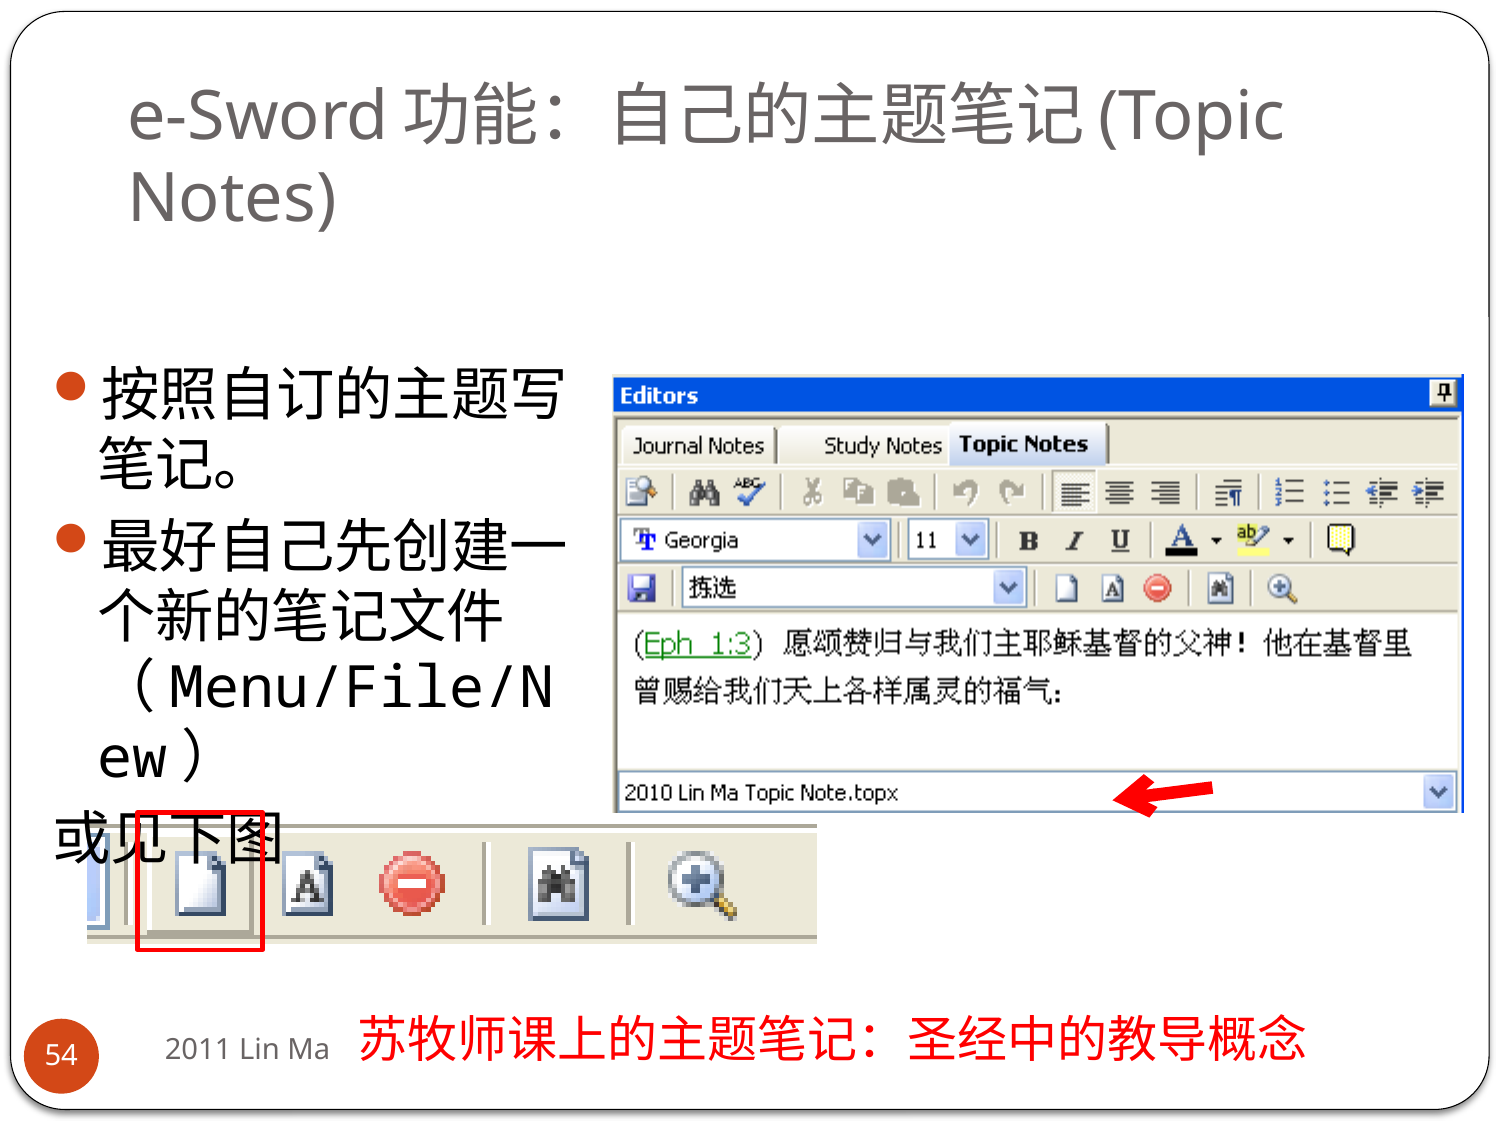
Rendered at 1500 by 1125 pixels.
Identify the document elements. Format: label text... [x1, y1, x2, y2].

list 按照自订的主题写笔记。 最好自己先创建一个新的笔记文件 （Menu/File/New） 或见下图 [37, 350, 600, 1000]
text_box 苏牧师课上的主题笔记：圣经中的教导概念 [342, 999, 1323, 1075]
picture [612, 374, 1464, 813]
picture [87, 824, 817, 963]
text_box [136, 811, 263, 823]
footer 2011 Lin Ma [150, 1012, 800, 1088]
slide_number 54 [23, 1018, 99, 1094]
title e-Sword功能：自己的主题笔记(Topic Notes) [112, 62, 1388, 250]
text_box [1112, 787, 1213, 801]
